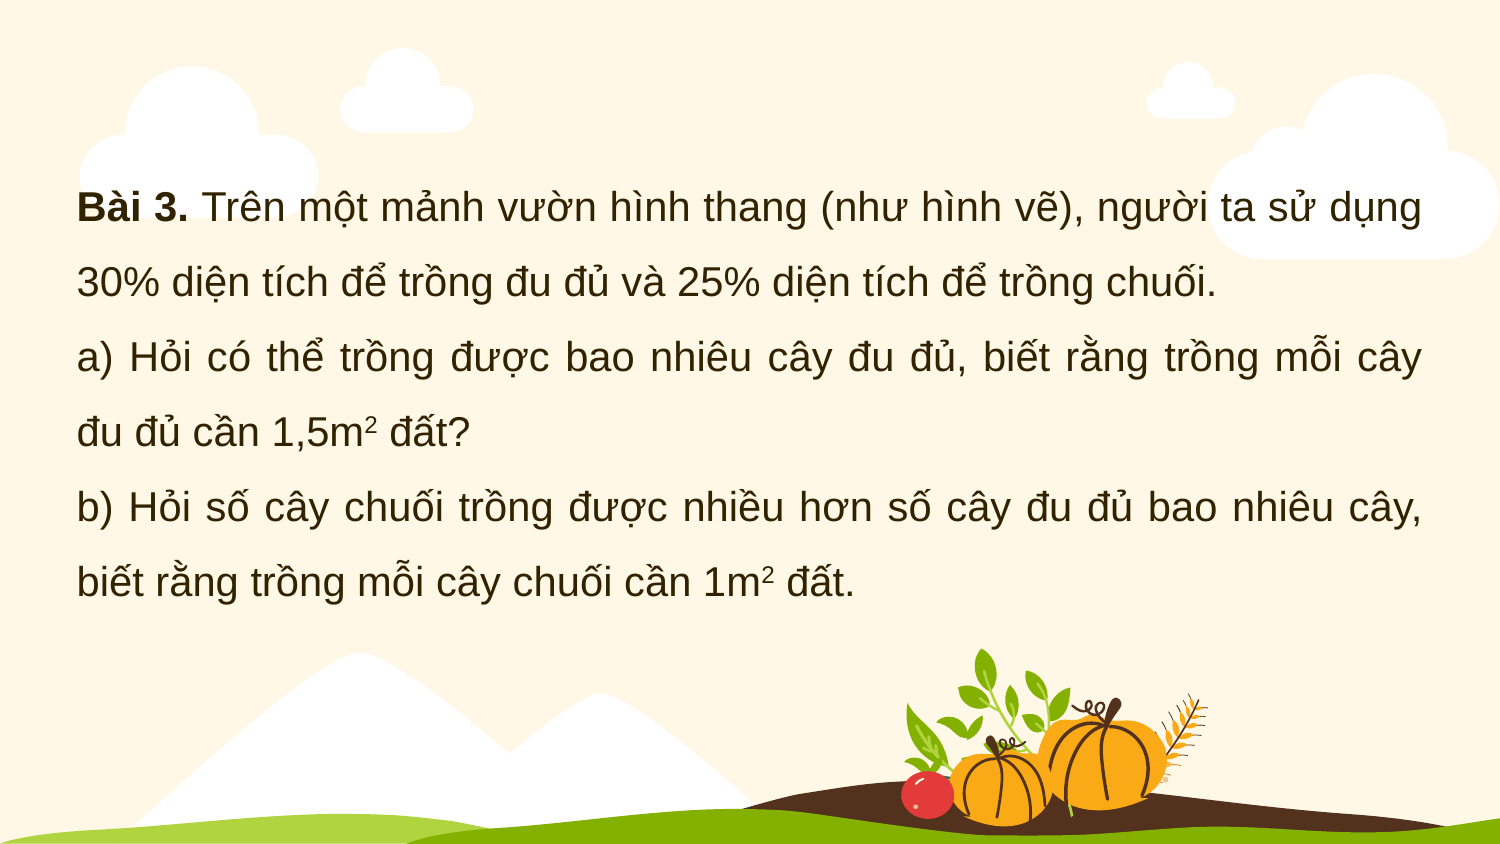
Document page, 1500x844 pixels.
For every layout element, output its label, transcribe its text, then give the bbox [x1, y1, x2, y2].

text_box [899, 648, 1209, 827]
text_box Bài 3. Trên một mảnh vườn hình thang (như hình vẽ), người ta sử dụng 30% diện tích để trồng đu đủ và 25% diện tích để trồng chuối. Hỏi có thể trồng được bao nhiêu cây đu đủ, biết rằng trồng mỗi cây đu đủ cần 1,5m2 đất? b) Hỏi số cây chuối trồng được nhiều hơn số cây đu đủ bao nhiêu cây, biết rằng trồng mỗi cây chuối cần 1m2 đất. [61, 147, 1438, 613]
